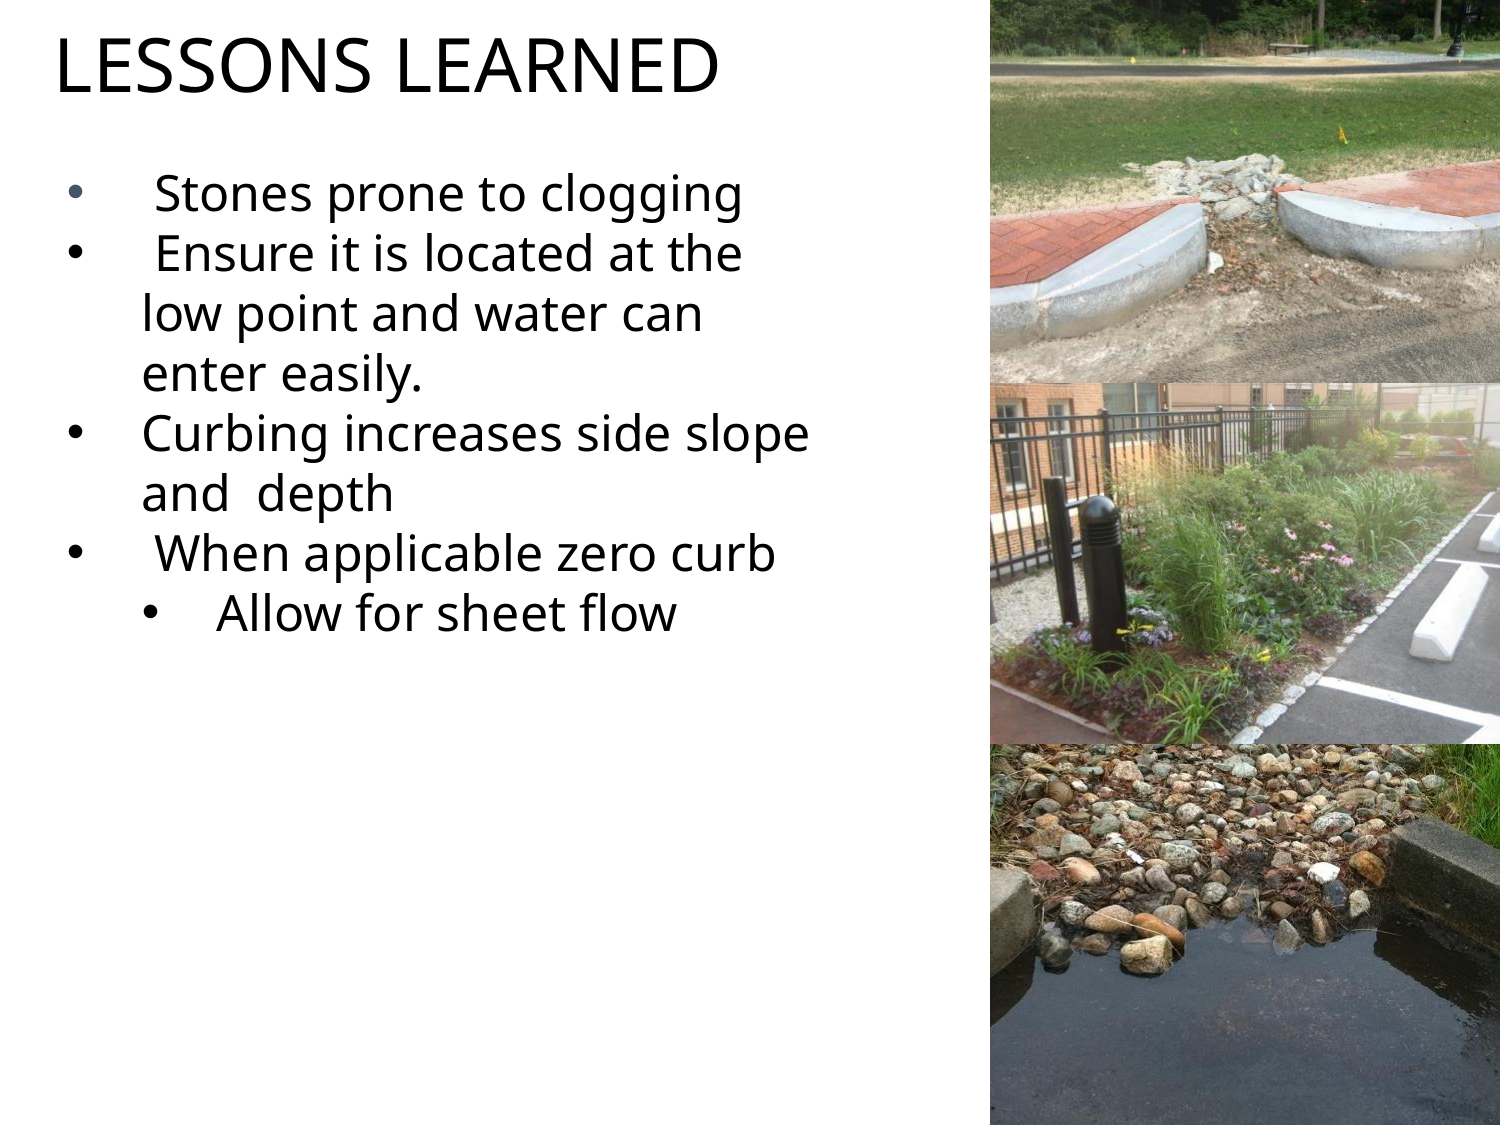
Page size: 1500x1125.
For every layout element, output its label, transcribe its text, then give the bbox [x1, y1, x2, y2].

text_box Stones prone to clogging Ensure it is located at the low point and water can enter easily. Curbing increases side slope and depth When applicable zero curb Allow for sheet flow [52, 153, 847, 709]
title LESSONS LEARNED [0, 0, 989, 138]
picture [989, 0, 1500, 1125]
